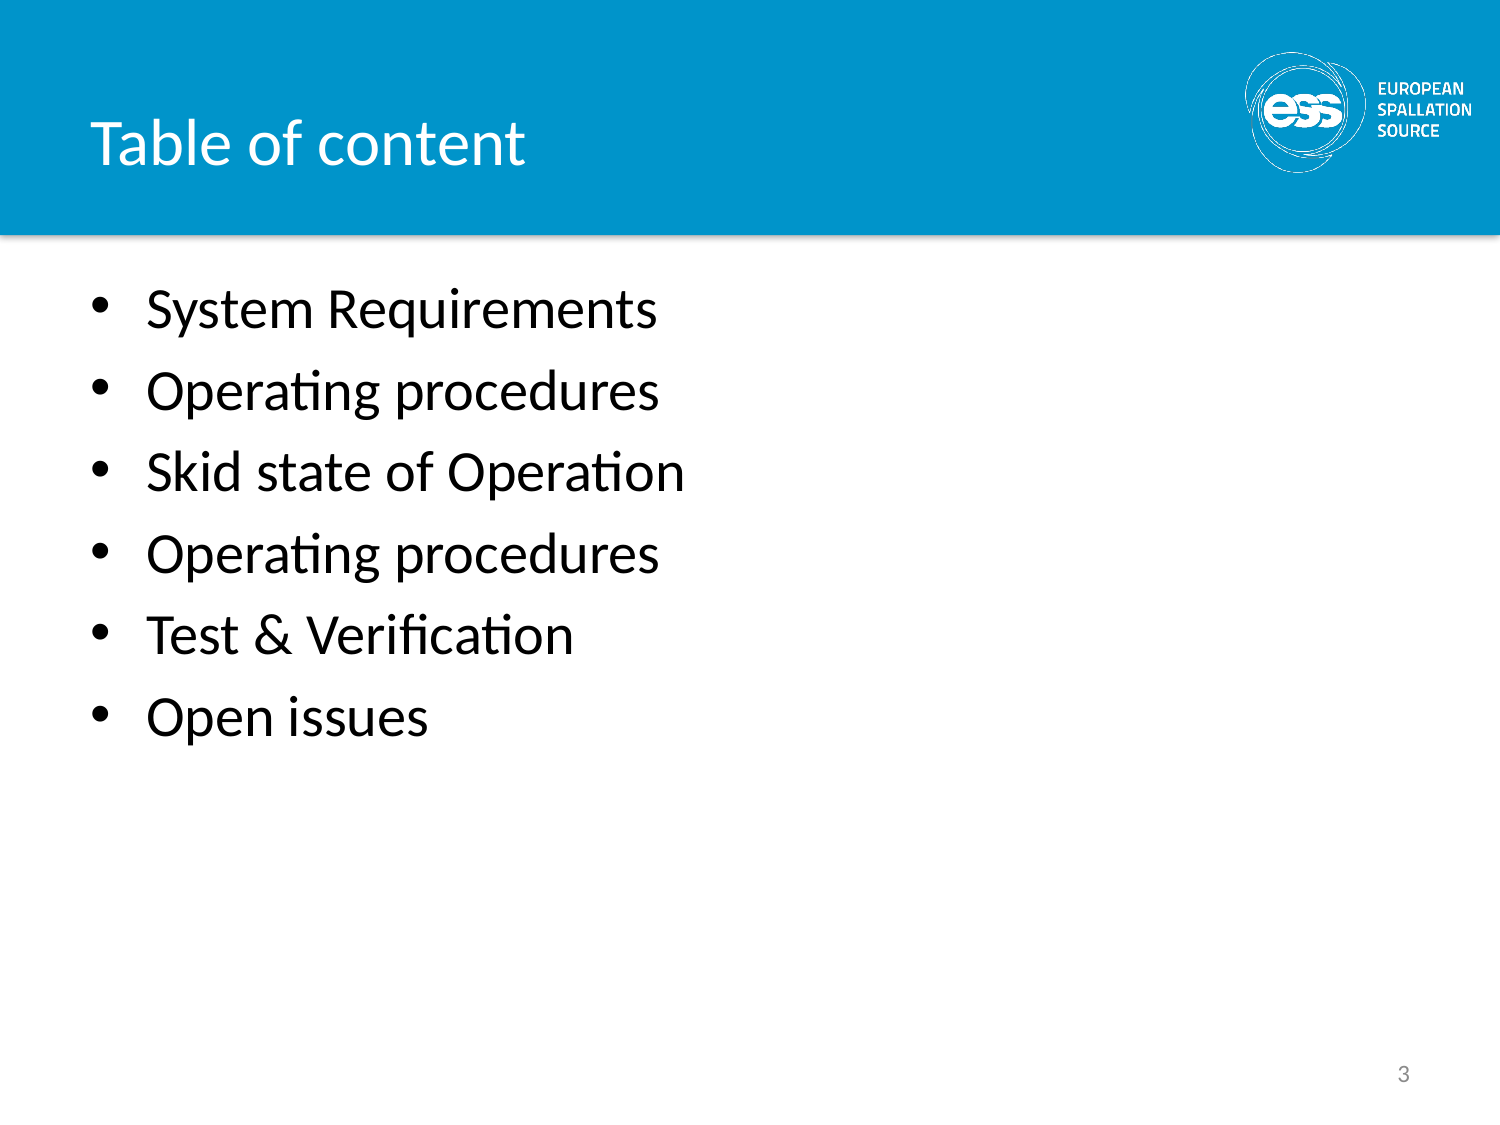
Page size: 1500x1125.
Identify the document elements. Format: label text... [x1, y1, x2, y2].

picture [1264, 94, 1342, 127]
picture [1436, 104, 1444, 115]
picture [1423, 83, 1430, 94]
picture [1409, 104, 1415, 115]
picture [1432, 125, 1438, 136]
picture [1400, 83, 1407, 94]
picture [1398, 109, 1406, 115]
picture [1379, 83, 1385, 94]
picture [1389, 104, 1393, 115]
list System Requirements Operating procedures Skid state of Operation Operating procedures Test & Verification Open issues [75, 262, 1425, 1005]
picture [1418, 104, 1423, 115]
title Table of content [75, 45, 1247, 233]
picture [1443, 86, 1450, 93]
picture [1422, 125, 1428, 134]
slide_number 3 [1074, 1042, 1425, 1103]
picture [1454, 83, 1458, 94]
